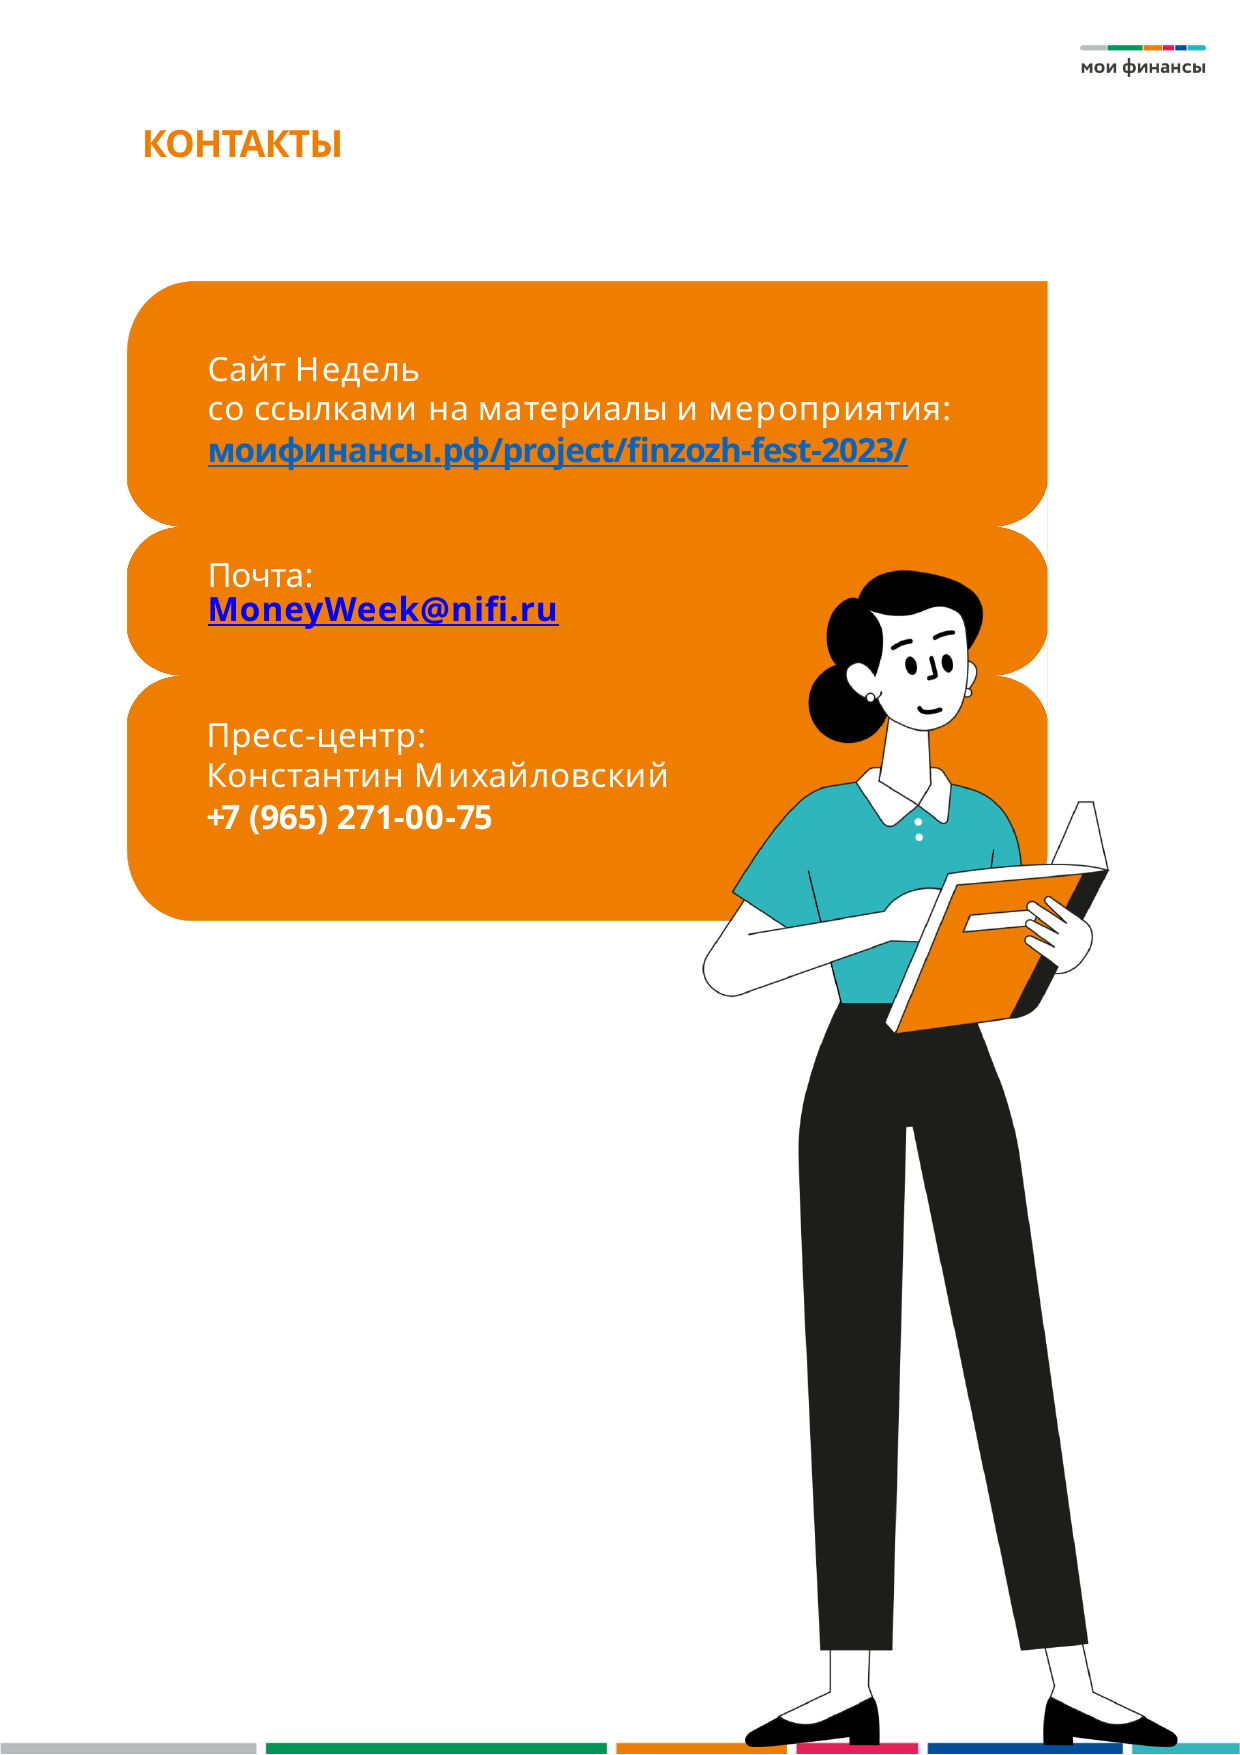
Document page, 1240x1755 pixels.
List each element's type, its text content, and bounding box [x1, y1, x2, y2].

picture [0, 1741, 1240, 1755]
picture [126, 281, 1048, 482]
picture [1080, 44, 1207, 78]
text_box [126, 482, 1178, 1747]
text_box КОНТАКТЫ [139, 118, 378, 166]
